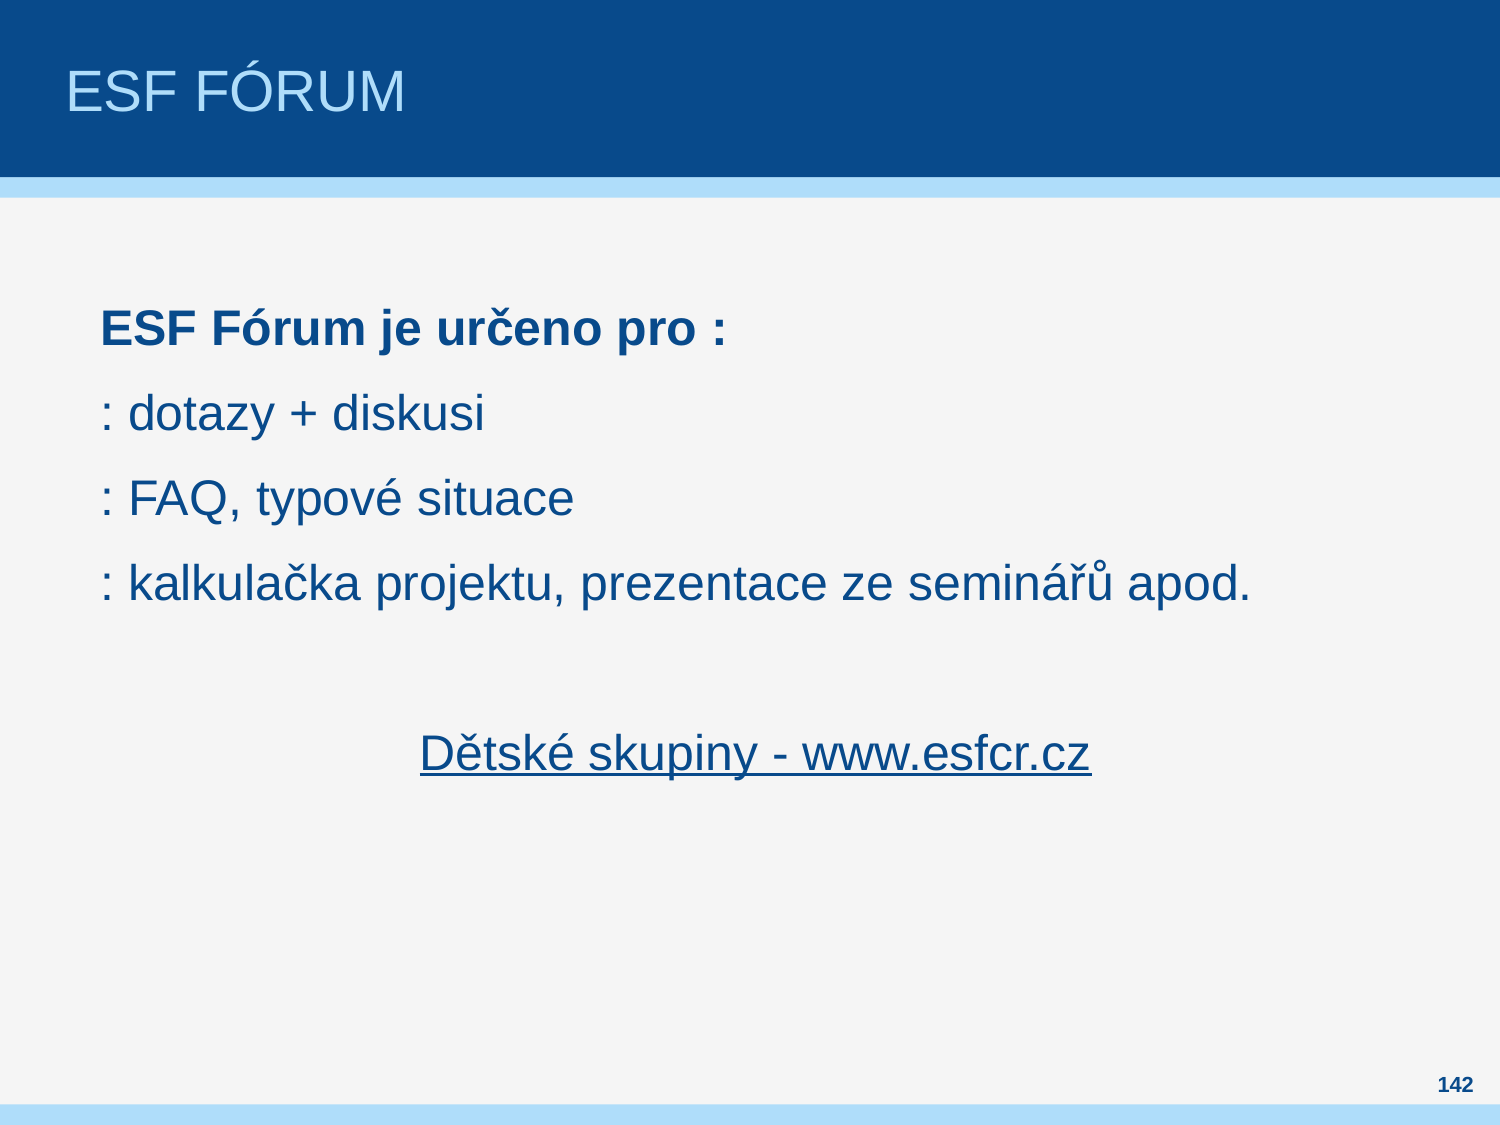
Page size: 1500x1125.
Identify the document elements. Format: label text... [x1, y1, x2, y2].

title ESF Fórum [59, 0, 1441, 178]
list ESF Fórum je určeno pro : : dotazy + diskusi : FAQ, typové situace : kalkulačka projektu, prezentace ze seminářů apod. Dětské skupiny - www.esfcr.cz [100, 295, 1412, 1004]
slide_number 142 [1417, 1068, 1495, 1099]
